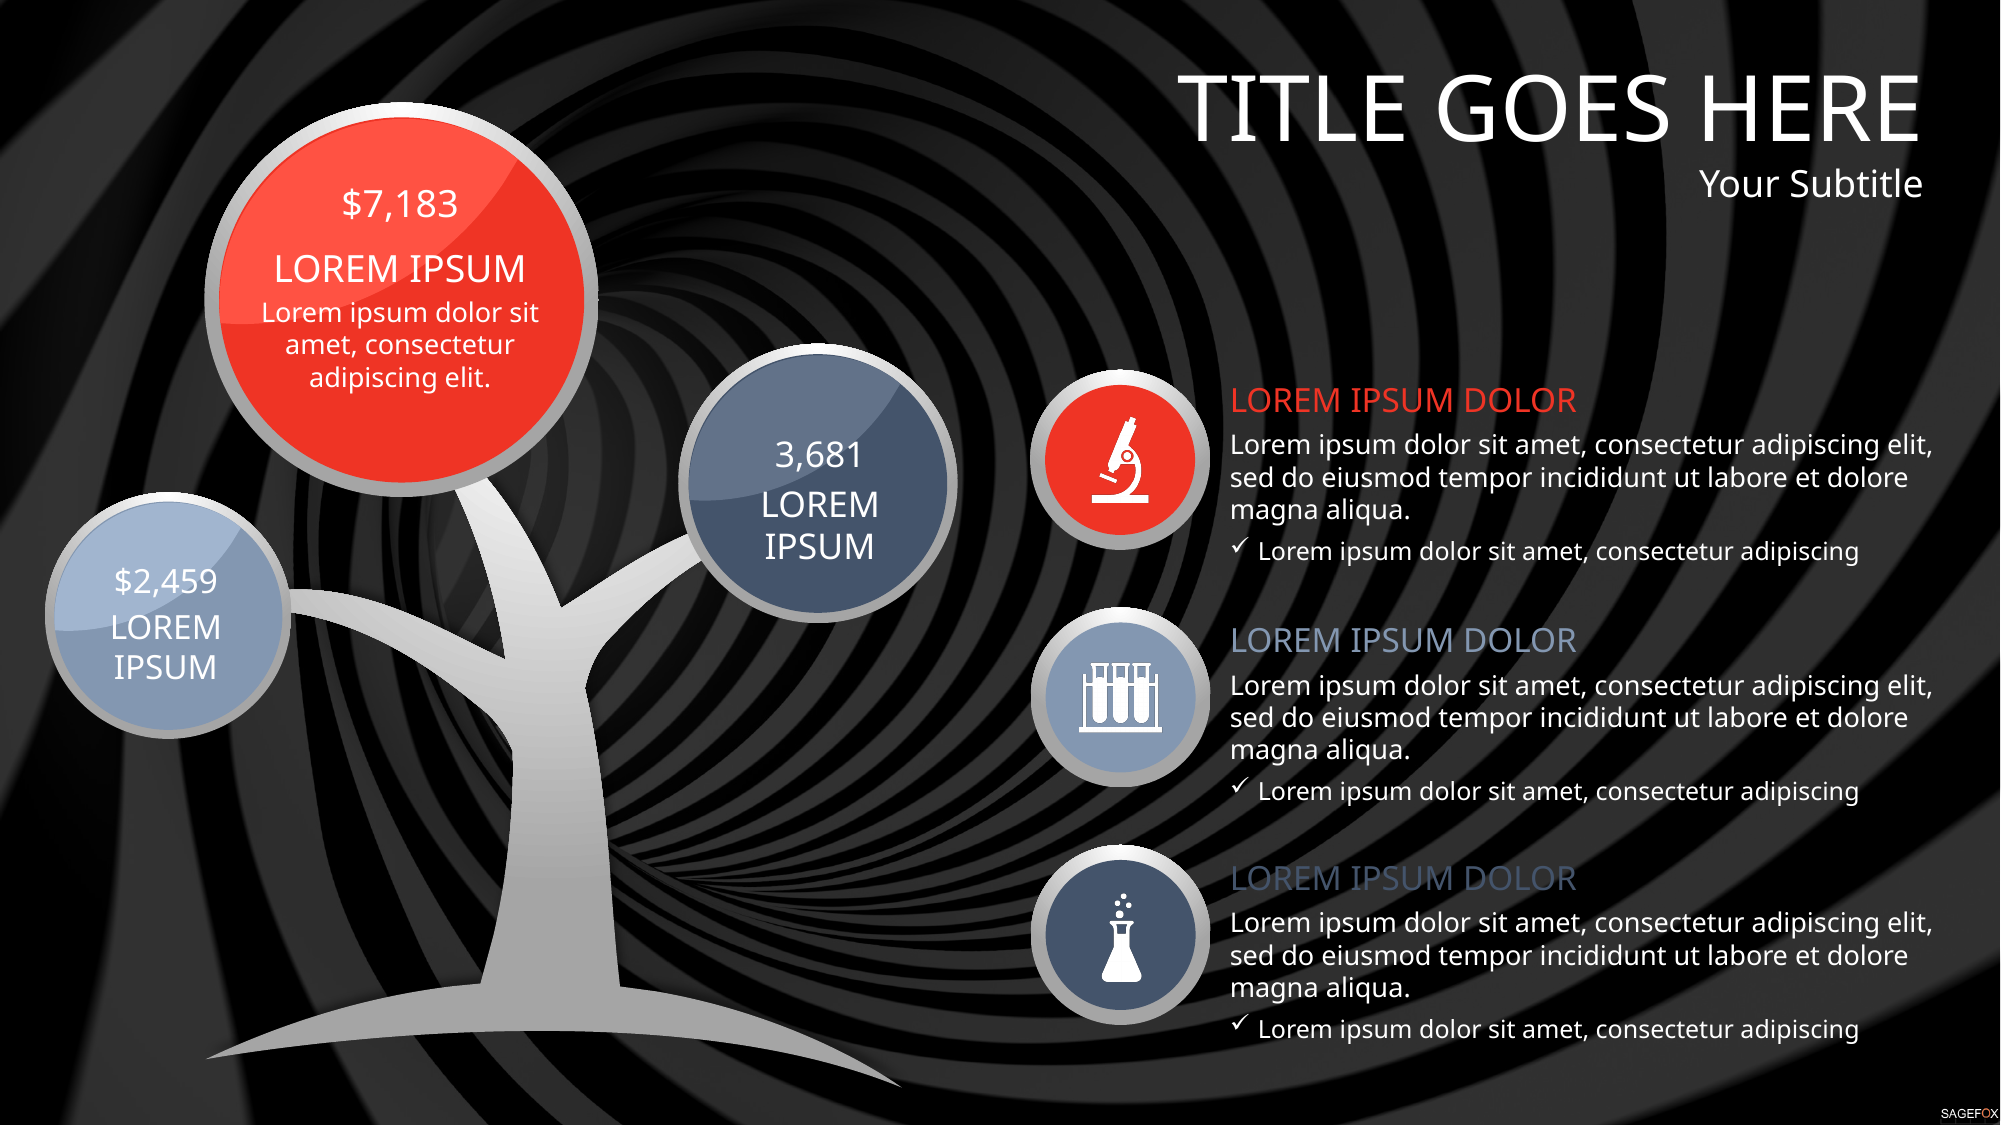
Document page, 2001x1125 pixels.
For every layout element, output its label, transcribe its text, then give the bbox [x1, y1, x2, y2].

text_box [1030, 607, 1211, 788]
text_box LOREM IPSUM DOLOR Lorem ipsum dolor sit amet, consectetur adipiscing elit, sed do eiusmod tempor incididunt ut labore et dolore magna aliqua. Lorem ipsum dolor sit amet, consectetur adipiscing [1215, 849, 1975, 1051]
text_box TITLE GOES HERE Your Subtitle [1035, 42, 1939, 212]
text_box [1030, 369, 1211, 550]
picture [0, 0, 2001, 1125]
text_box LOREM IPSUM DOLOR Lorem ipsum dolor sit amet, consectetur adipiscing elit, sed do eiusmod tempor incididunt ut labore et dolore magna aliqua. Lorem ipsum dolor sit amet, consectetur adipiscing [1215, 371, 1975, 573]
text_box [204, 102, 599, 498]
text_box LOREM IPSUM DOLOR Lorem ipsum dolor sit amet, consectetur adipiscing elit, sed do eiusmod tempor incididunt ut labore et dolore magna aliqua. Lorem ipsum dolor sit amet, consectetur adipiscing [1215, 611, 1975, 813]
text_box [205, 498, 903, 1089]
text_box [1030, 844, 1211, 1025]
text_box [44, 492, 292, 739]
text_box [678, 343, 958, 624]
